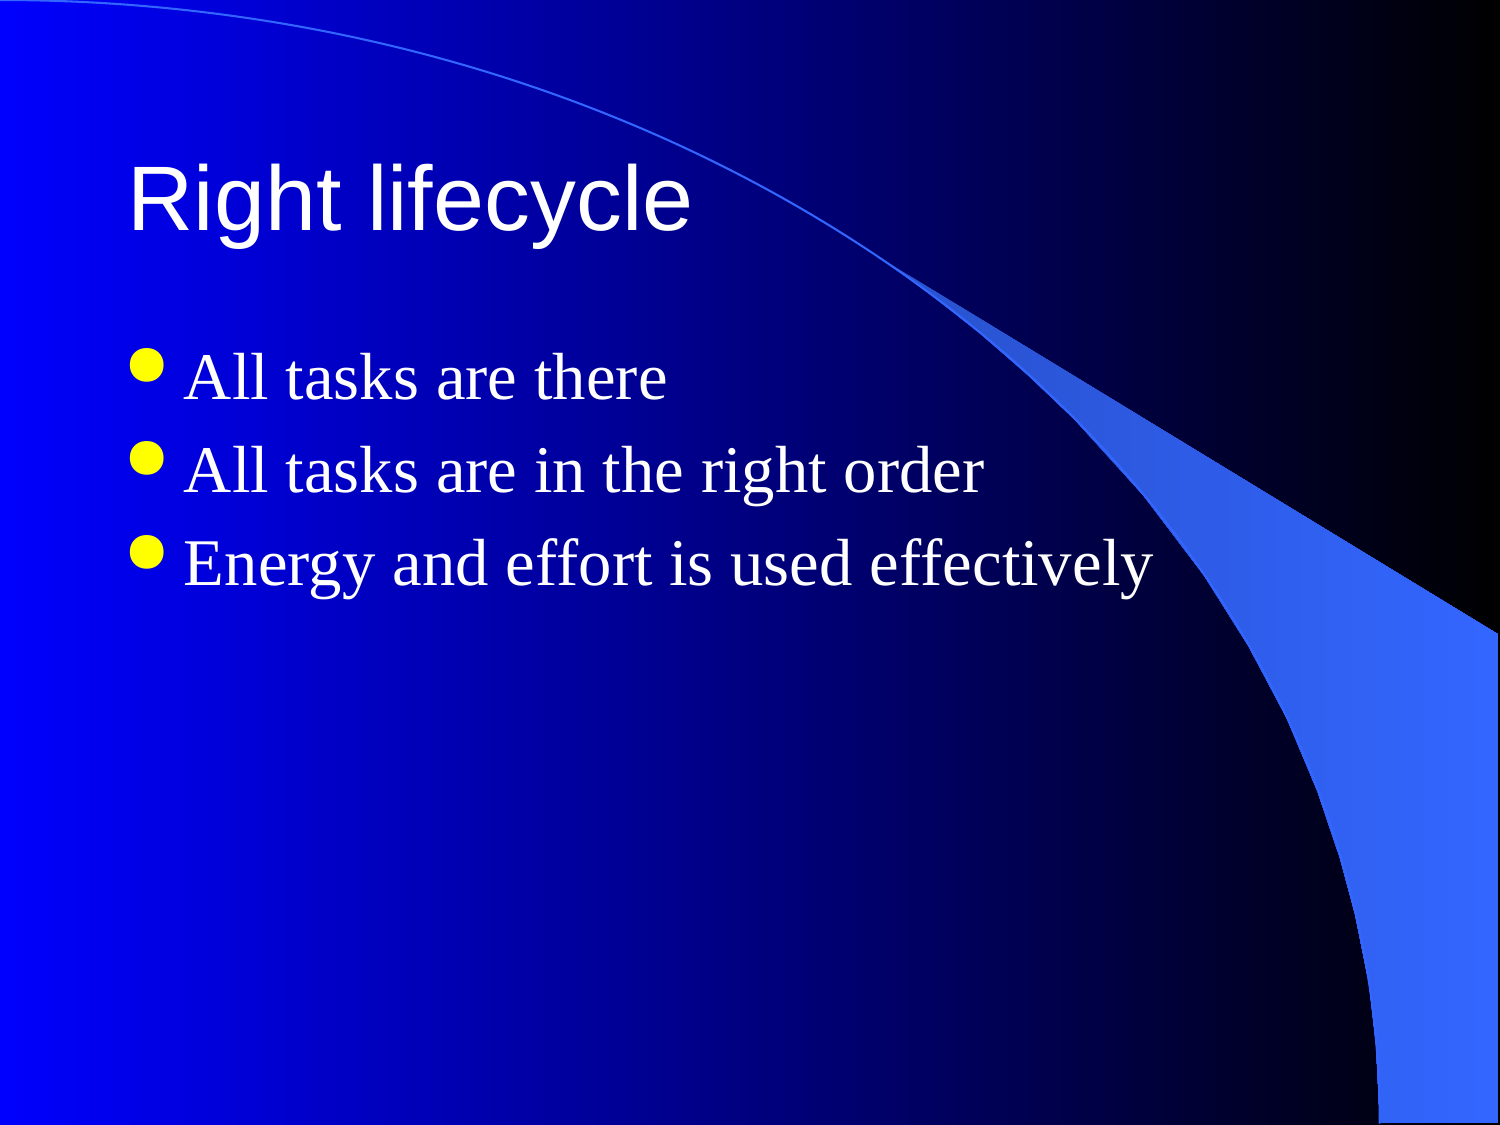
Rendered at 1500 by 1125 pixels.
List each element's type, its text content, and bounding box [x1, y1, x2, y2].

list All tasks are there All tasks are in the right order Energy and effort is used effectively [112, 324, 1388, 1001]
title Right lifecycle [112, 99, 1388, 288]
